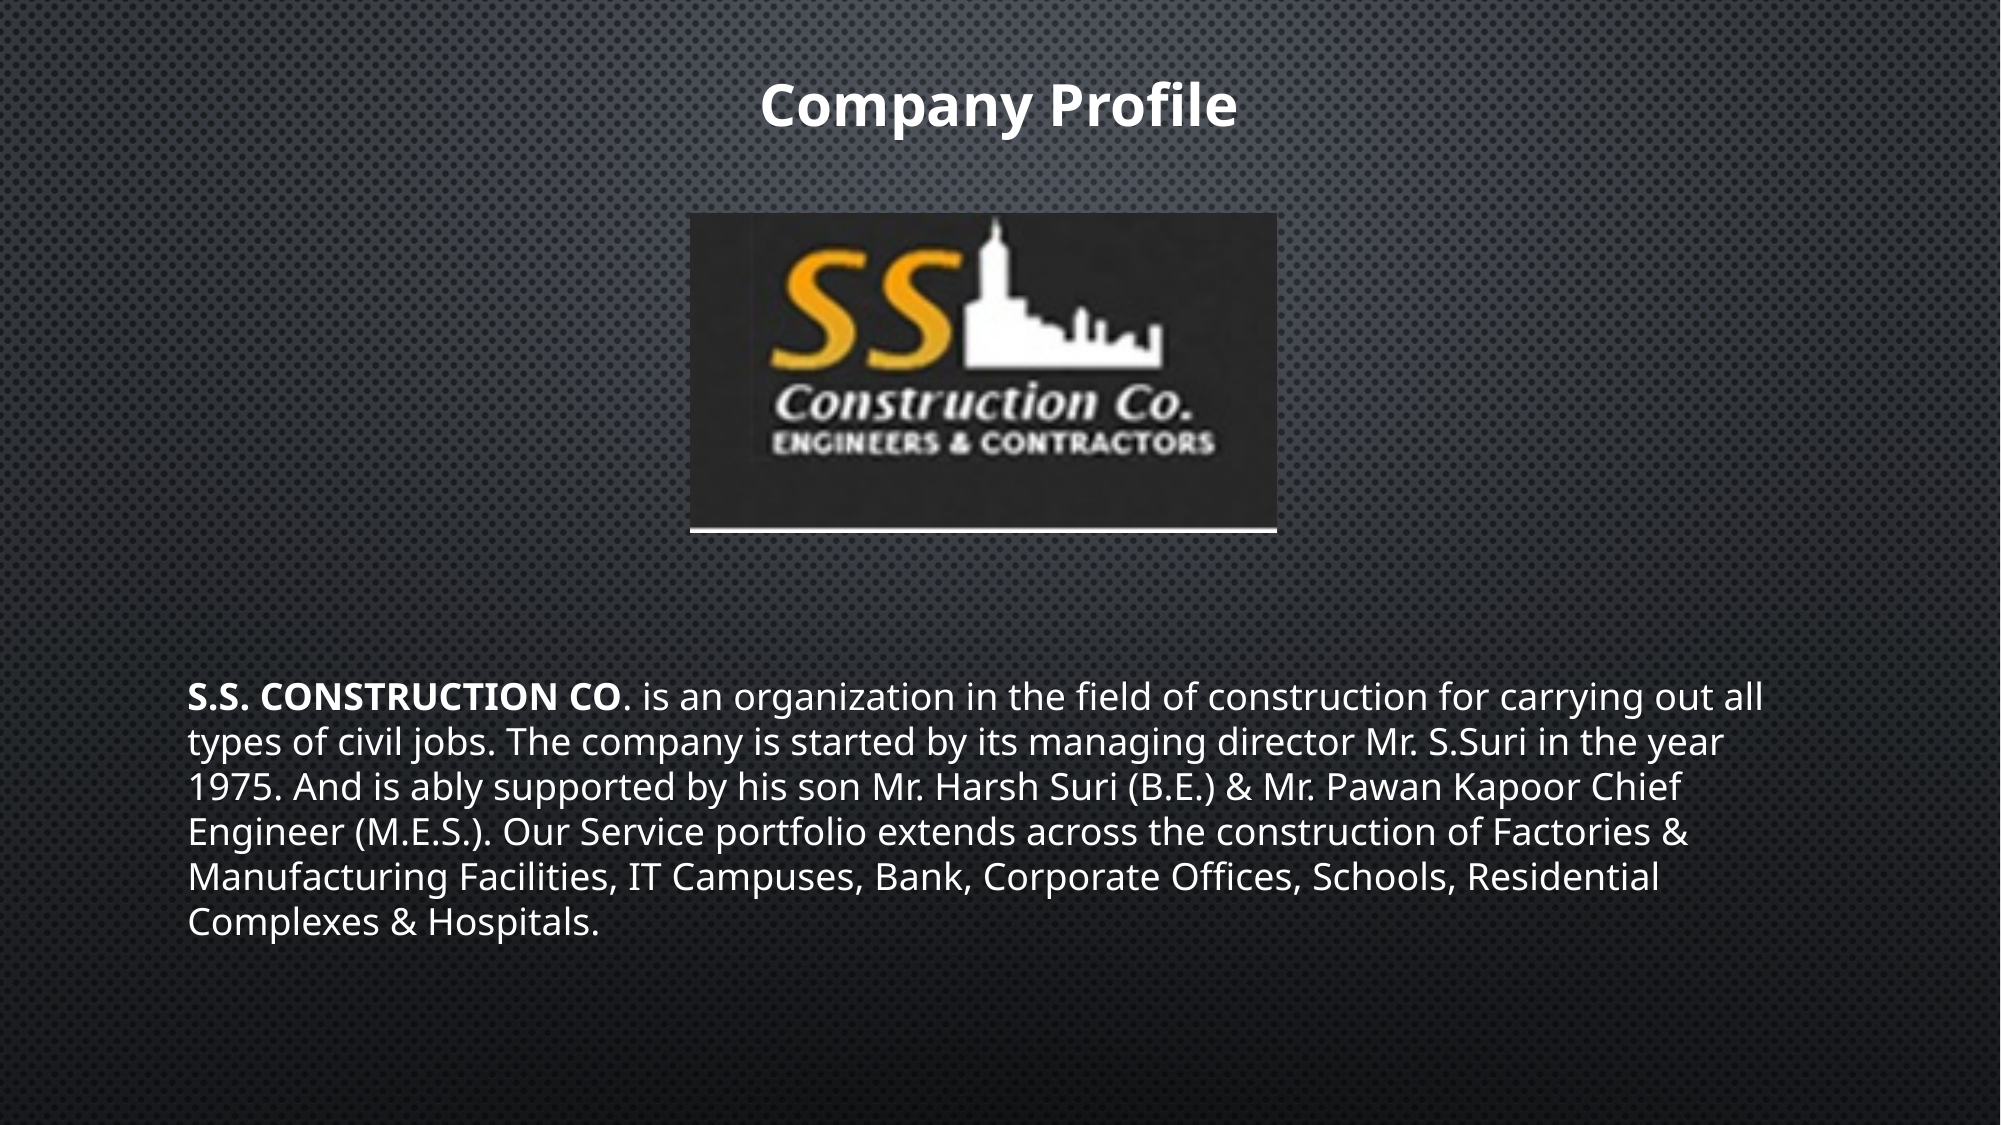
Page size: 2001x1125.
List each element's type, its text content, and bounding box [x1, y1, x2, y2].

picture [689, 213, 1277, 533]
text_box Company Profile S.S. CONSTRUCTION CO. is an organization in the field of construction for carrying out all types of civil jobs. The company is started by its managing director Mr. S.Suri in the year 1975. And is ably supported by his son Mr. Harsh Suri (B.E.) & Mr. Pawan Kapoor Chief Engineer (M.E.S.). Our Service portfolio extends across the construction of Factories & Manufacturing Facilities, IT Campuses, Bank, Corporate Offices, Schools, Residential Complexes & Hospitals. [172, 60, 1827, 1125]
